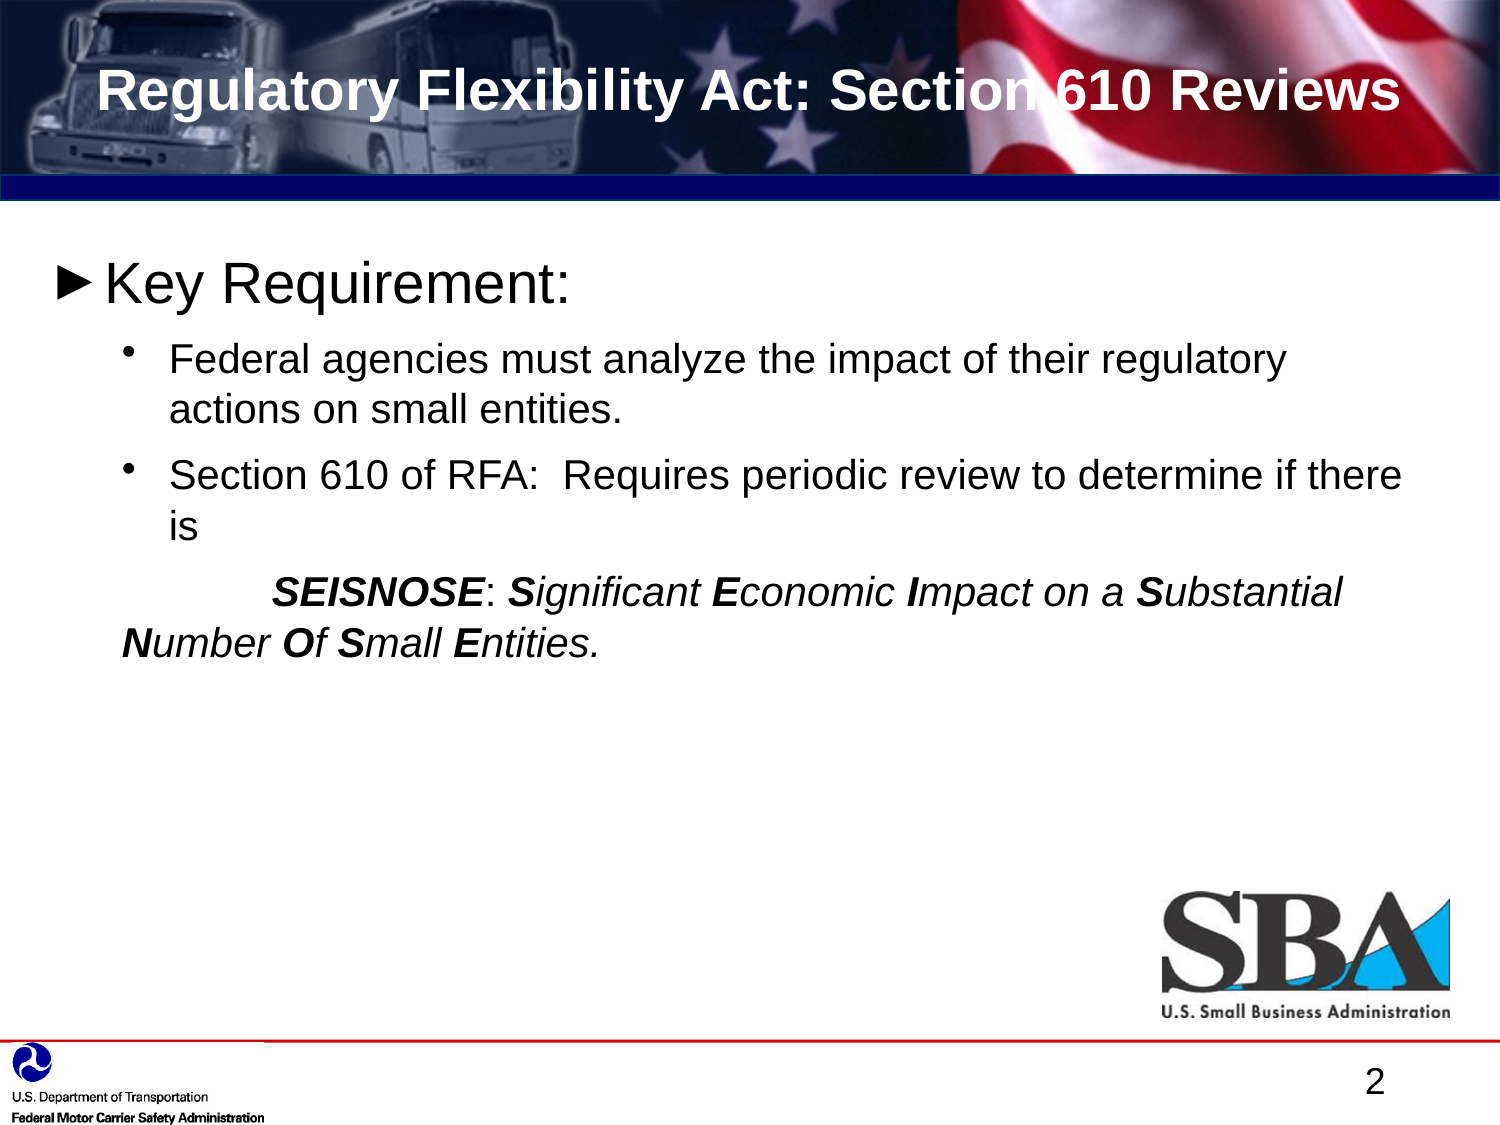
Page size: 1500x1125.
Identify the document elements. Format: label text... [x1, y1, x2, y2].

picture [1162, 891, 1451, 1018]
picture [12, 1042, 264, 1125]
title Regulatory Flexibility Act: Section 610 Reviews [75, 45, 1425, 233]
list Key Requirement: Federal agencies must analyze the impact of their regulatory actions on small entities. Section 610 of RFA: Requires periodic review to determine if there is SEISNOSE: Significant Economic Impact on a Substantial Number Of Small Entities. [31, 237, 1426, 1013]
picture [0, 0, 1500, 174]
